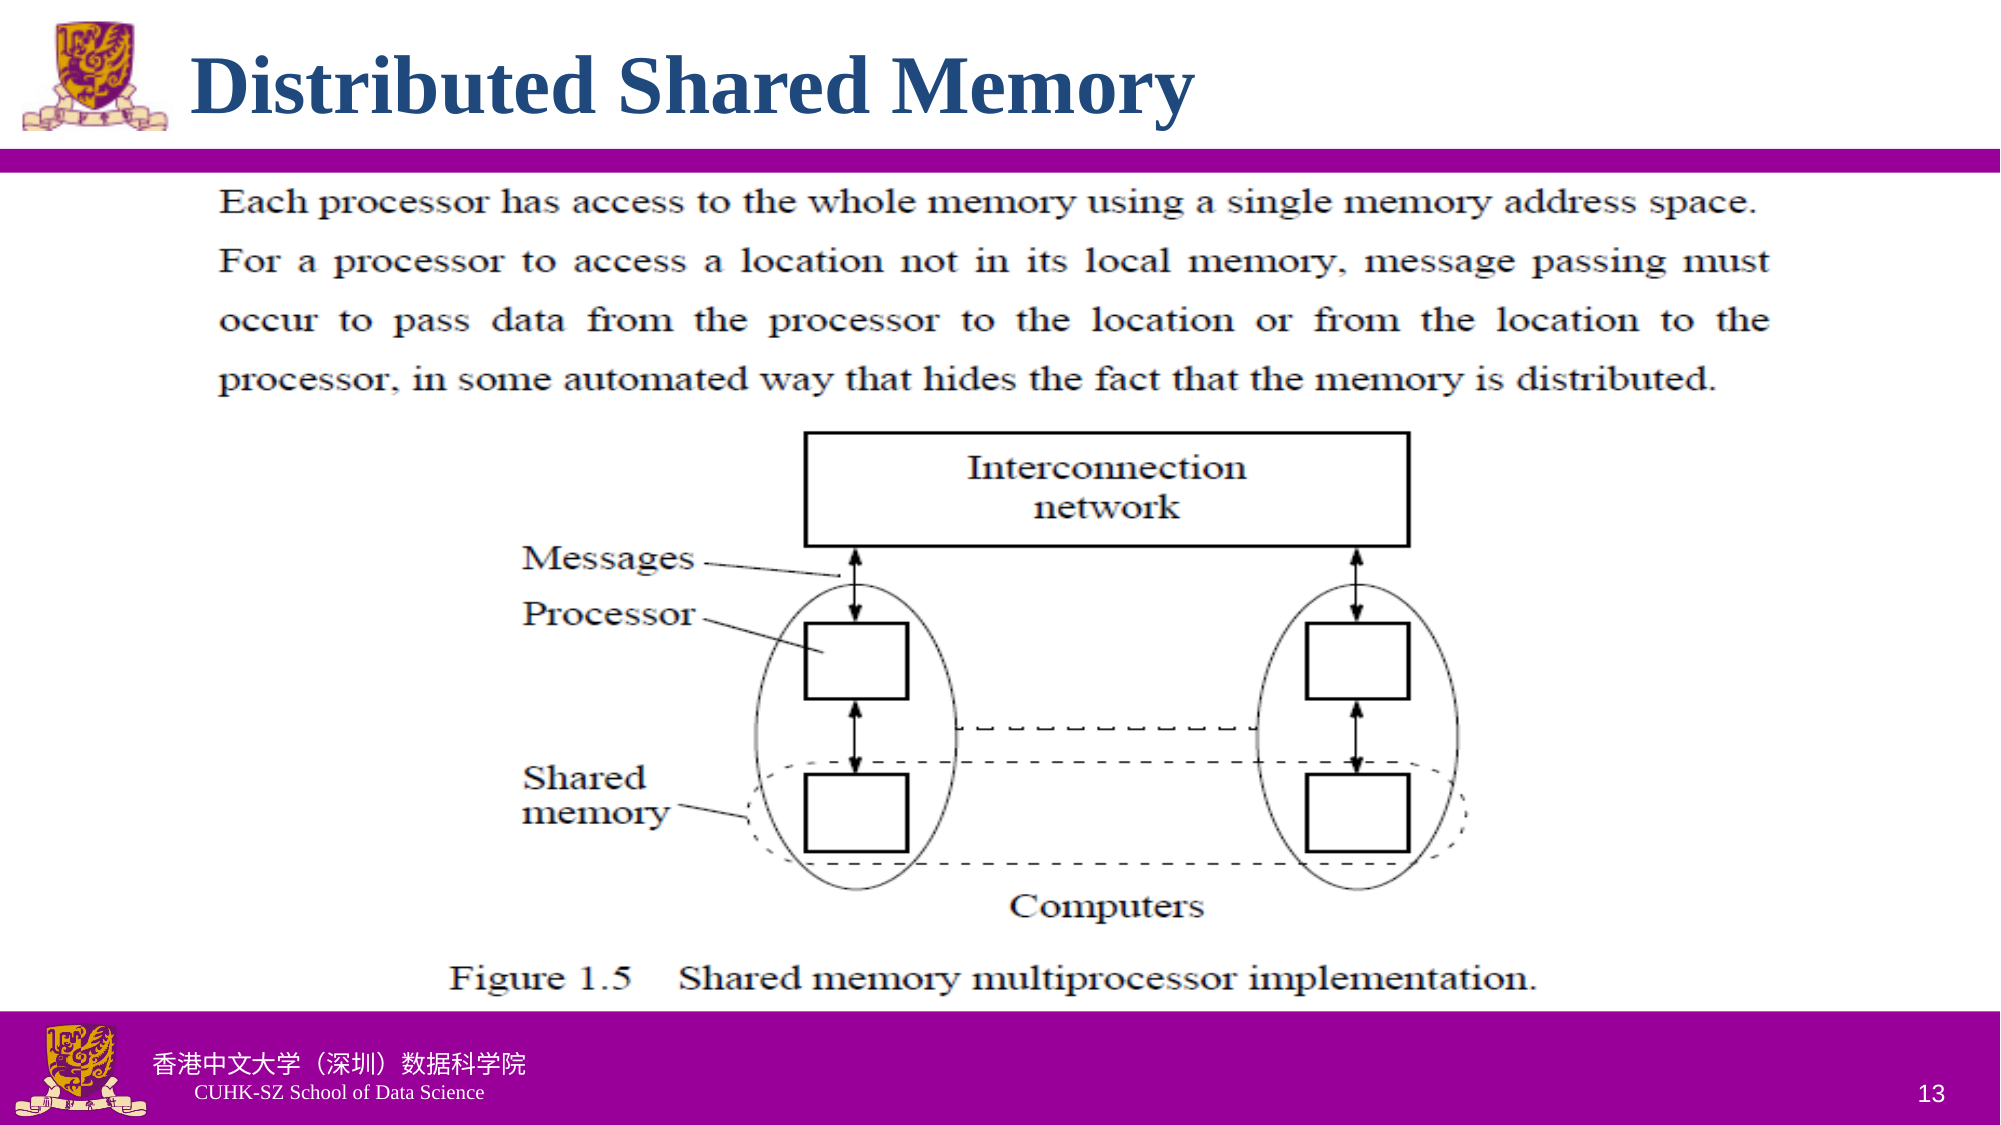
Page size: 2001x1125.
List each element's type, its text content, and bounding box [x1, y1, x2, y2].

picture [14, 1023, 149, 1117]
picture [209, 181, 1783, 1004]
slide_number 13 [1493, 1070, 1961, 1125]
picture [21, 20, 173, 131]
title Distributed Shared Memory [175, 31, 1765, 130]
